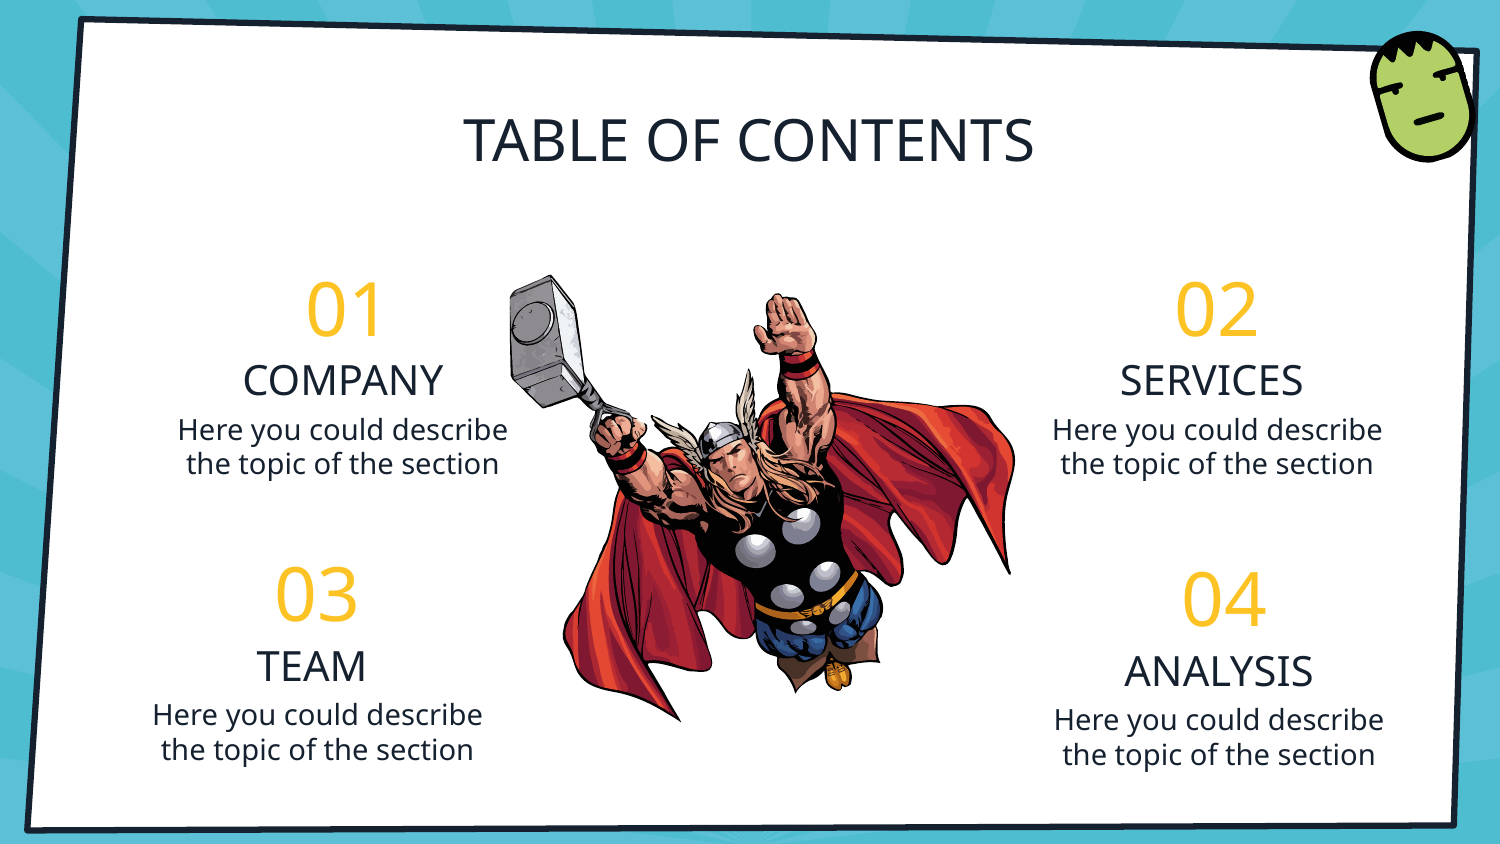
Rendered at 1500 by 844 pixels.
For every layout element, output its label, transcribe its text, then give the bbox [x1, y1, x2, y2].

subtitle SERVICES [1072, 339, 1352, 389]
title 03 [213, 544, 423, 624]
picture [509, 274, 1016, 723]
subtitle COMPANY [203, 339, 483, 389]
title 01 [243, 259, 454, 339]
subtitle Here you could describe the topic of the section [129, 681, 506, 780]
title TABLE OF CONTENTS [272, 88, 1228, 167]
subtitle Here you could describe the topic of the section [155, 395, 504, 494]
subtitle Here you could describe the topic of the section [1029, 395, 1406, 494]
subtitle ANALYSIS [1079, 629, 1360, 680]
title 04 [1119, 549, 1330, 629]
title 02 [1112, 259, 1323, 339]
subtitle TEAM [172, 624, 453, 675]
picture [1375, 29, 1471, 163]
text_box [27, 19, 1474, 831]
subtitle Here you could describe the topic of the section [1031, 686, 1407, 785]
